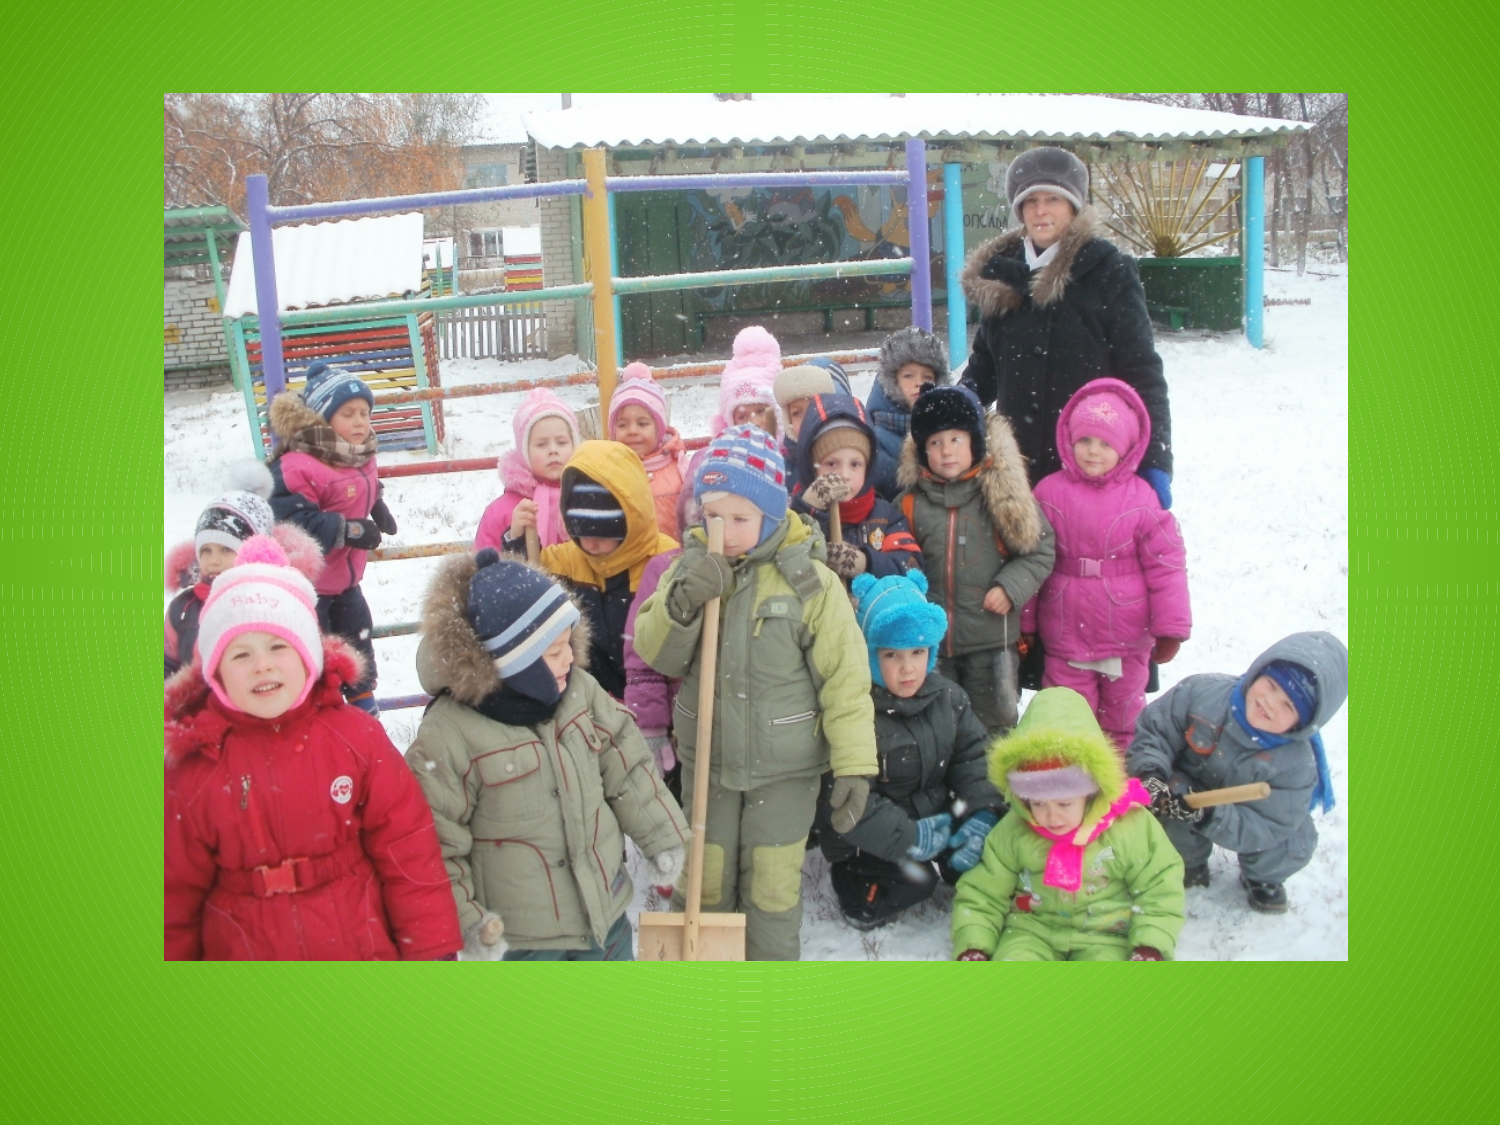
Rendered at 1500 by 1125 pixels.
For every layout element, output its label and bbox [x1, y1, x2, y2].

list [163, 93, 1348, 962]
